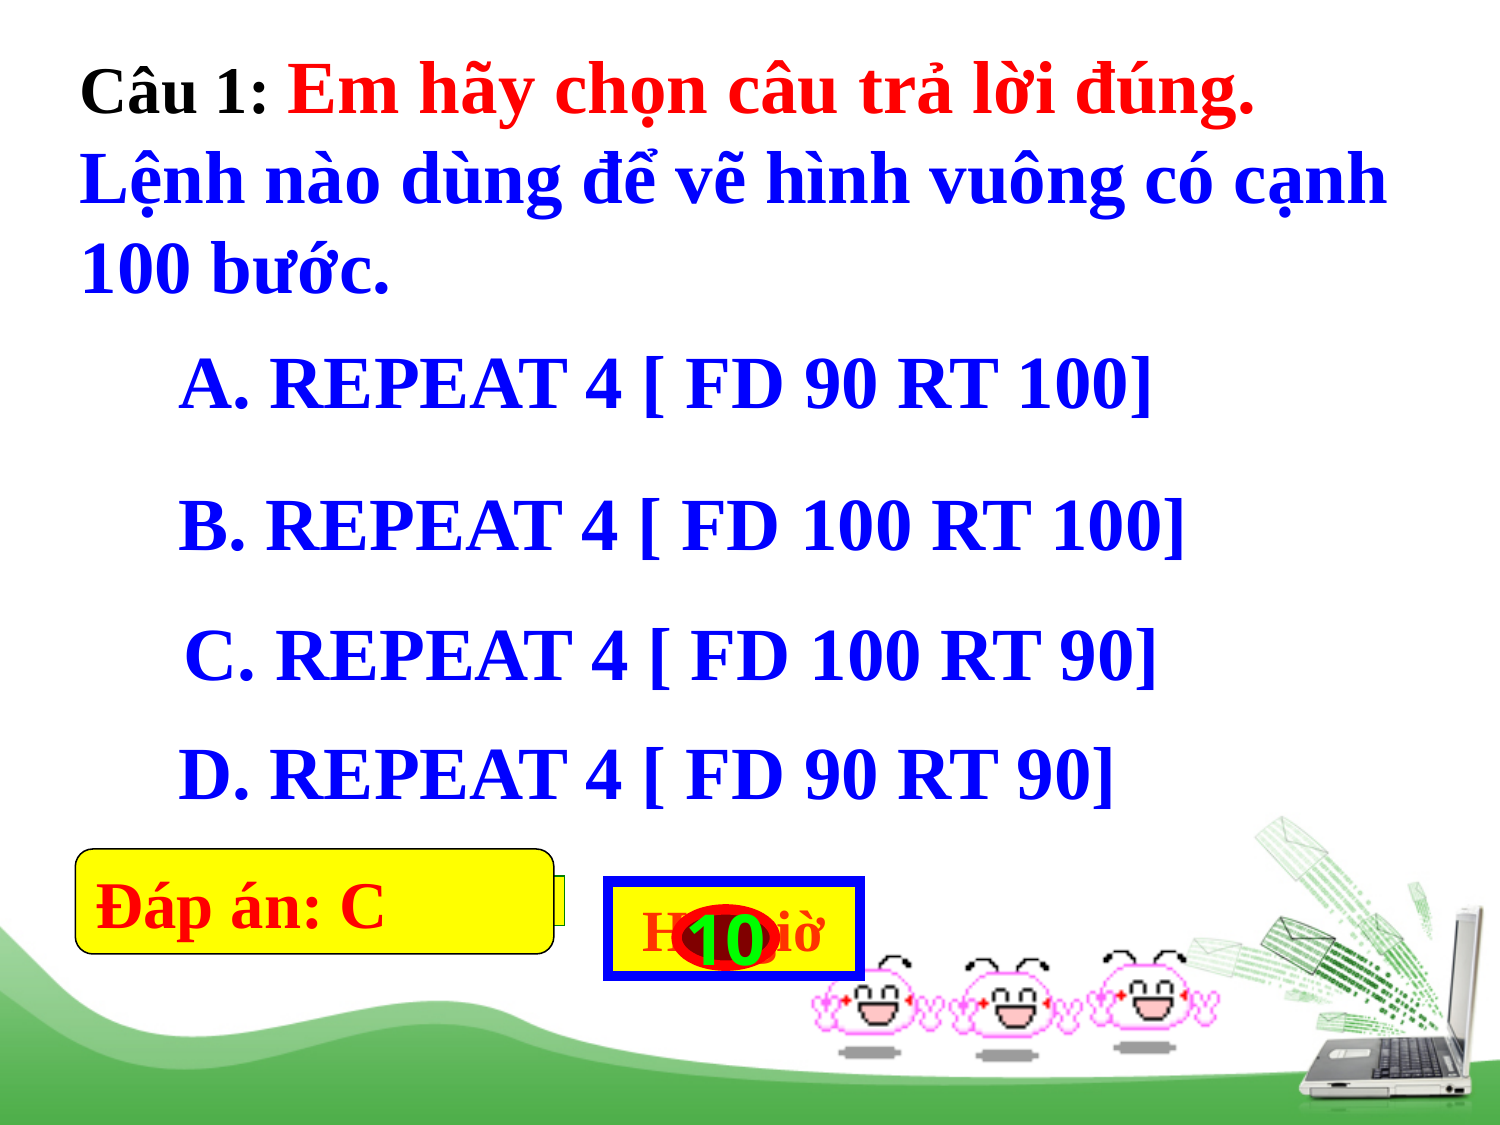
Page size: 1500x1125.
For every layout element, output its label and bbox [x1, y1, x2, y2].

picture [0, 4, 1500, 1125]
text_box [75, 848, 565, 955]
